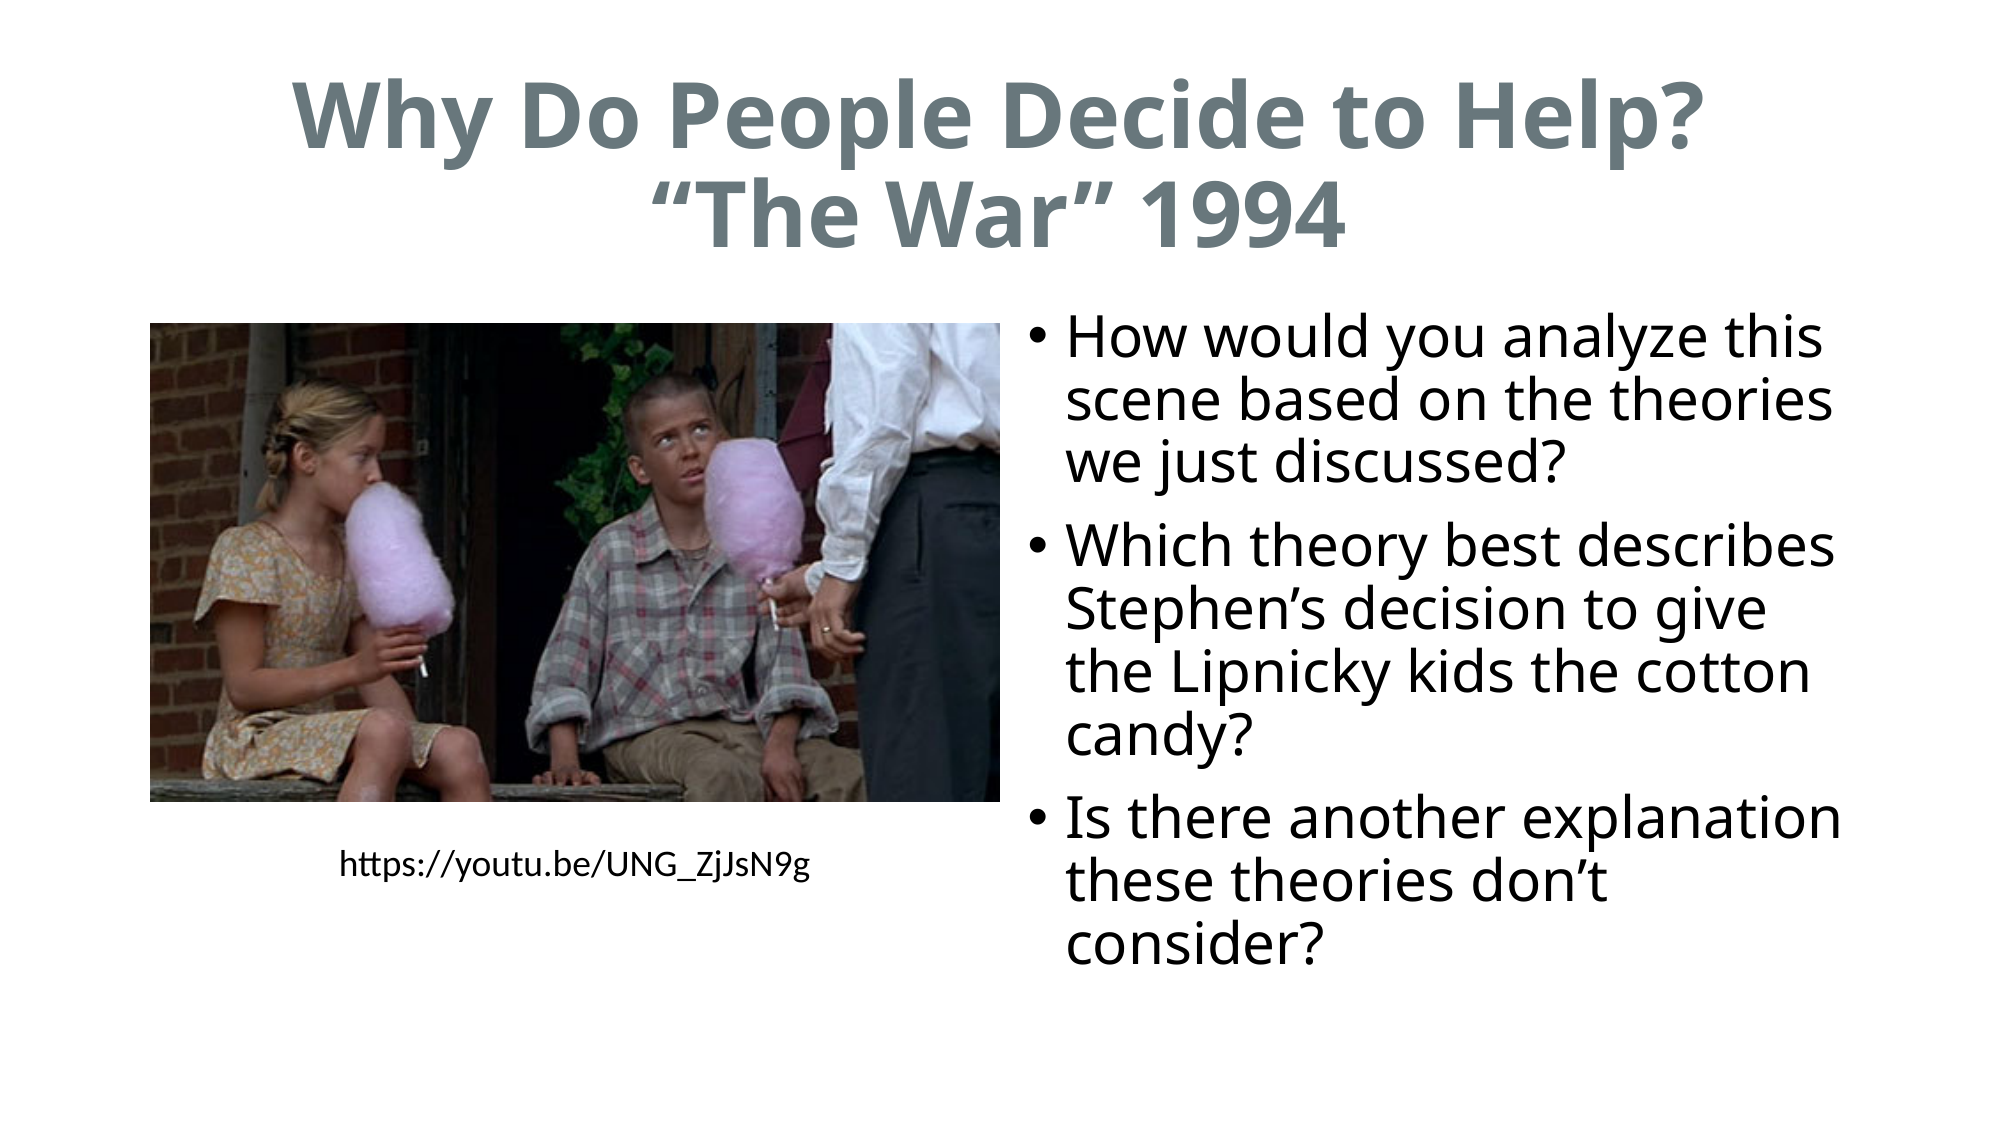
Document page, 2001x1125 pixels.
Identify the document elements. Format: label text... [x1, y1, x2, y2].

list How would you analyze this scene based on the theories we just discussed? Which theory best describes Stephen’s decision to give the Lipnicky kids the cotton candy? Is there another explanation these theories don’t consider? [1012, 299, 1863, 1014]
title Why Do People Decide to Help? “The War” 1994 [137, 59, 1863, 278]
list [149, 323, 1000, 802]
text_box https://youtu.be/UNG_ZjJsN9g [324, 831, 826, 892]
